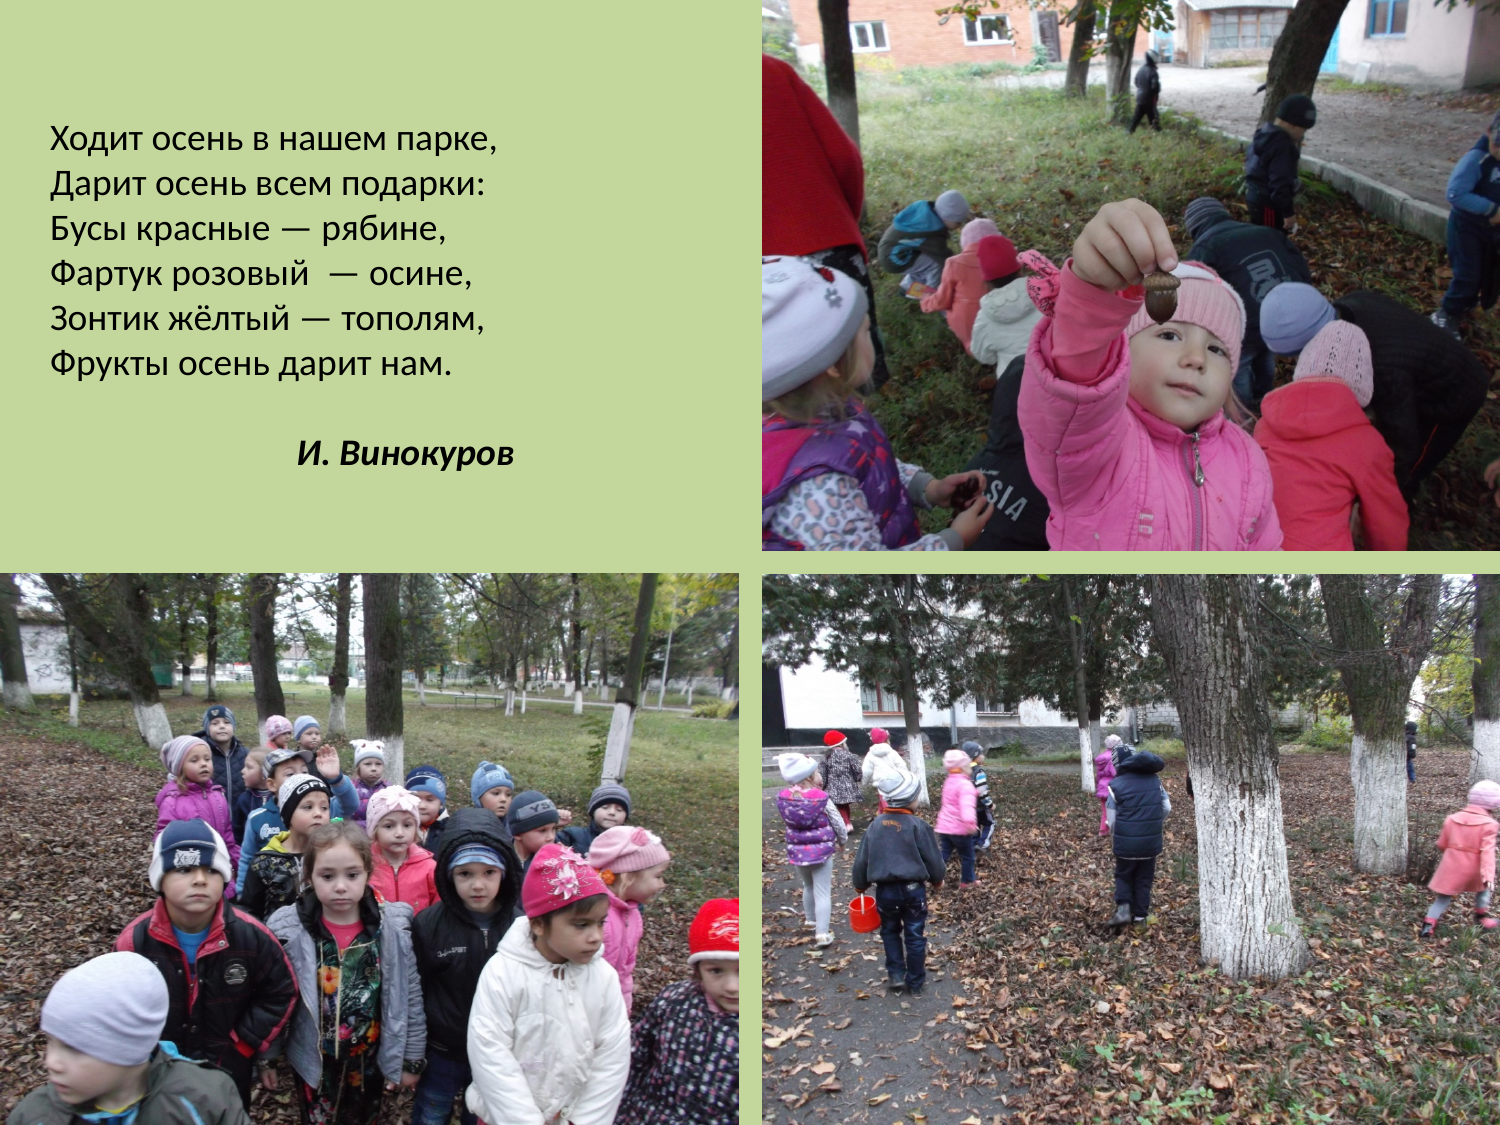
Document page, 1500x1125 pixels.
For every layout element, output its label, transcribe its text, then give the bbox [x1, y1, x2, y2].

picture [761, 0, 1500, 552]
picture [761, 573, 1500, 1125]
picture [0, 573, 739, 1125]
text_box Ходит осень в нашем парке, Дарит осень всем подарки: Бусы красные — рябине, Фартук розовый — осине, Зонтик жёлтый — тополям, Фрукты осень дарит нам. И. Винокуров [35, 105, 715, 526]
